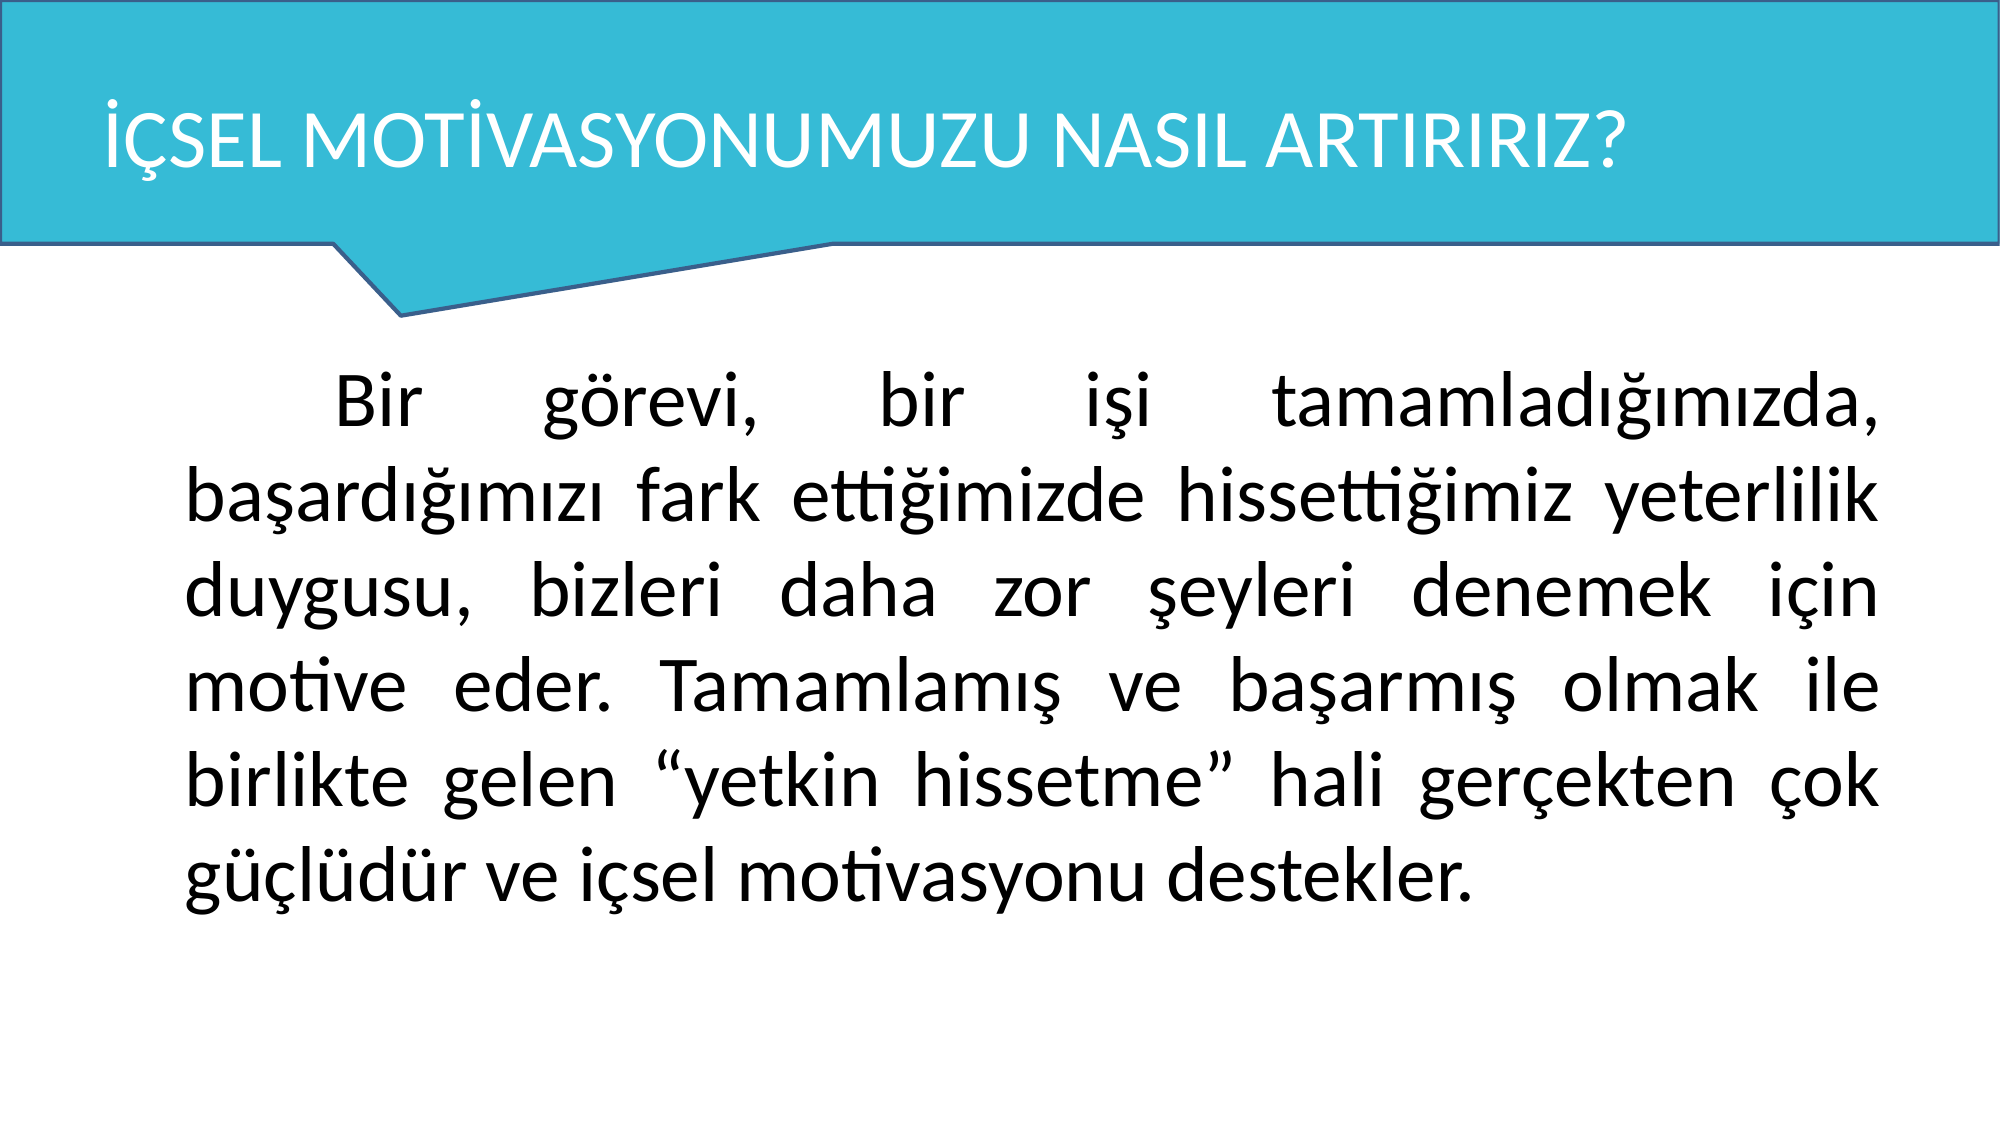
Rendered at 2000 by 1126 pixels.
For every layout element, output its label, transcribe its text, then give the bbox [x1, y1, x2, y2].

text_box [0, 0, 2000, 318]
list Bir görevi, bir işi tamamladığımızda, başardığımızı fark ettiğimizde hissettiğimiz yeterlilik duygusu, bizleri daha zor şeyleri denemek için motive eder. Tamamlamış ve başarmış olmak ile birlikte gelen “yetkin hissetme” hali gerçekten çok güçlüdür ve içsel motivasyonu destekler. [99, 338, 1900, 1006]
title İÇSEL MOTİVASYONUMUZU NASIL ARTIRIRIZ? [0, 54, 1734, 214]
